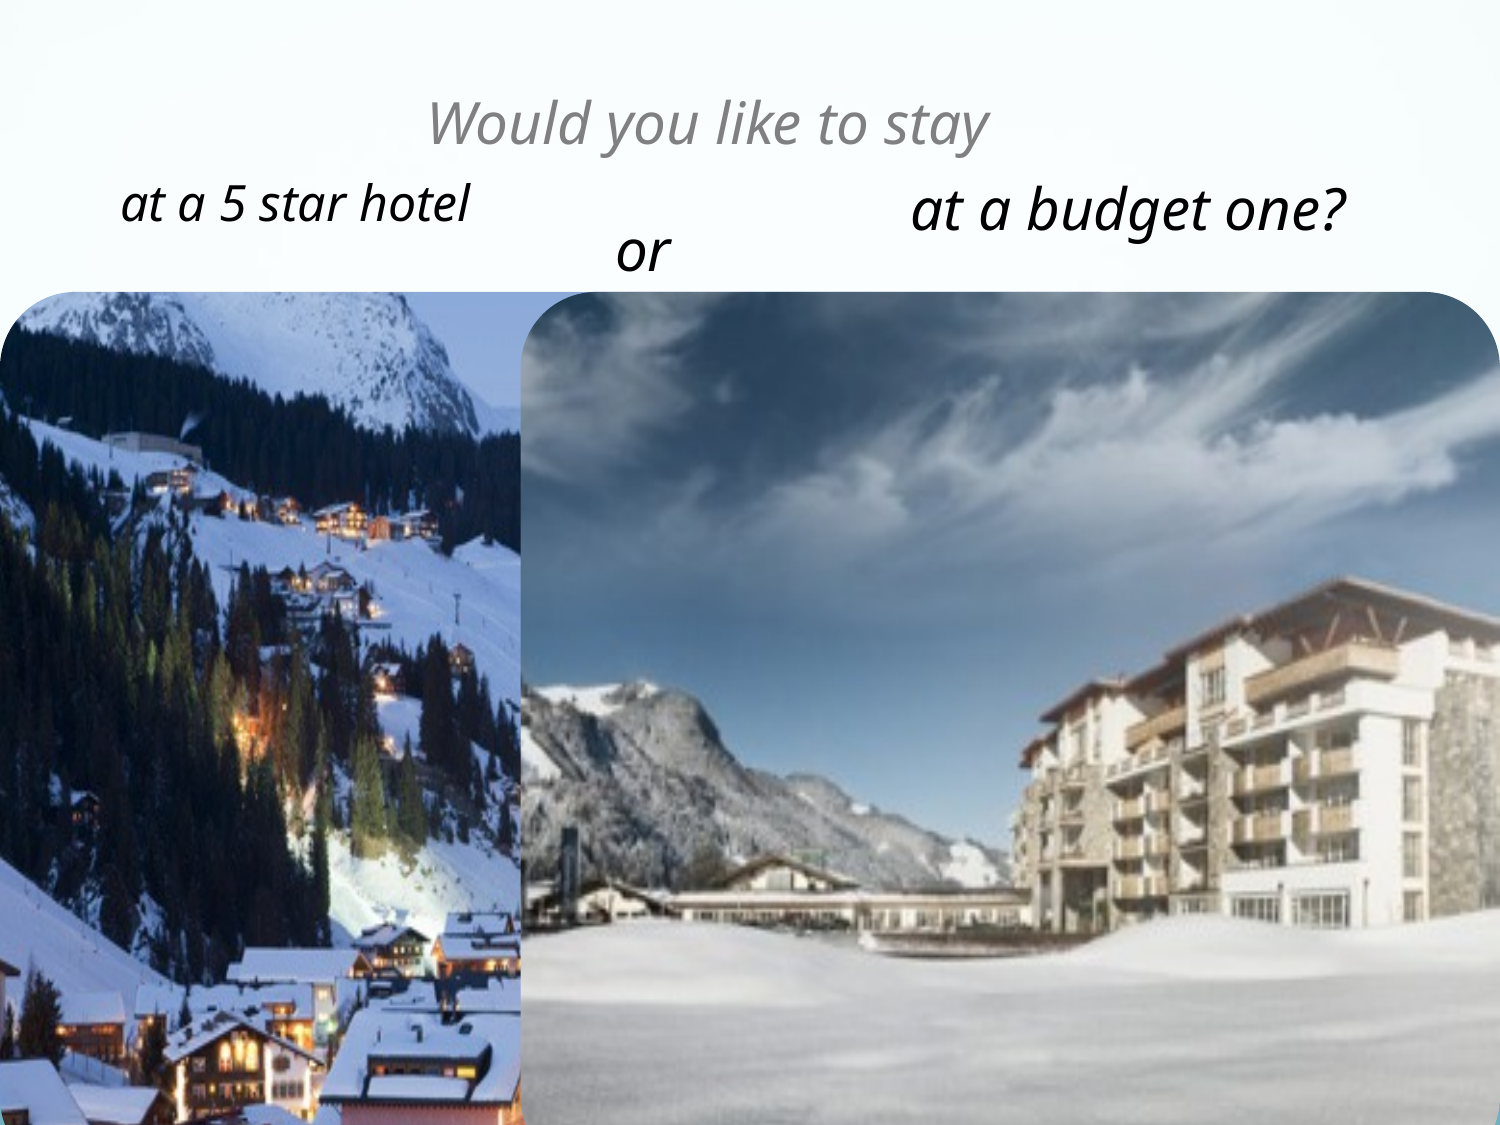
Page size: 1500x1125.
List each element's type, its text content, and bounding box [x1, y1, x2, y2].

text_box Would you like to stay [412, 78, 1192, 164]
text_box or [600, 206, 711, 287]
picture [0, 291, 1500, 1125]
text_box at a budget one? [896, 164, 1443, 249]
text_box at a 5 star hotel [105, 164, 563, 239]
